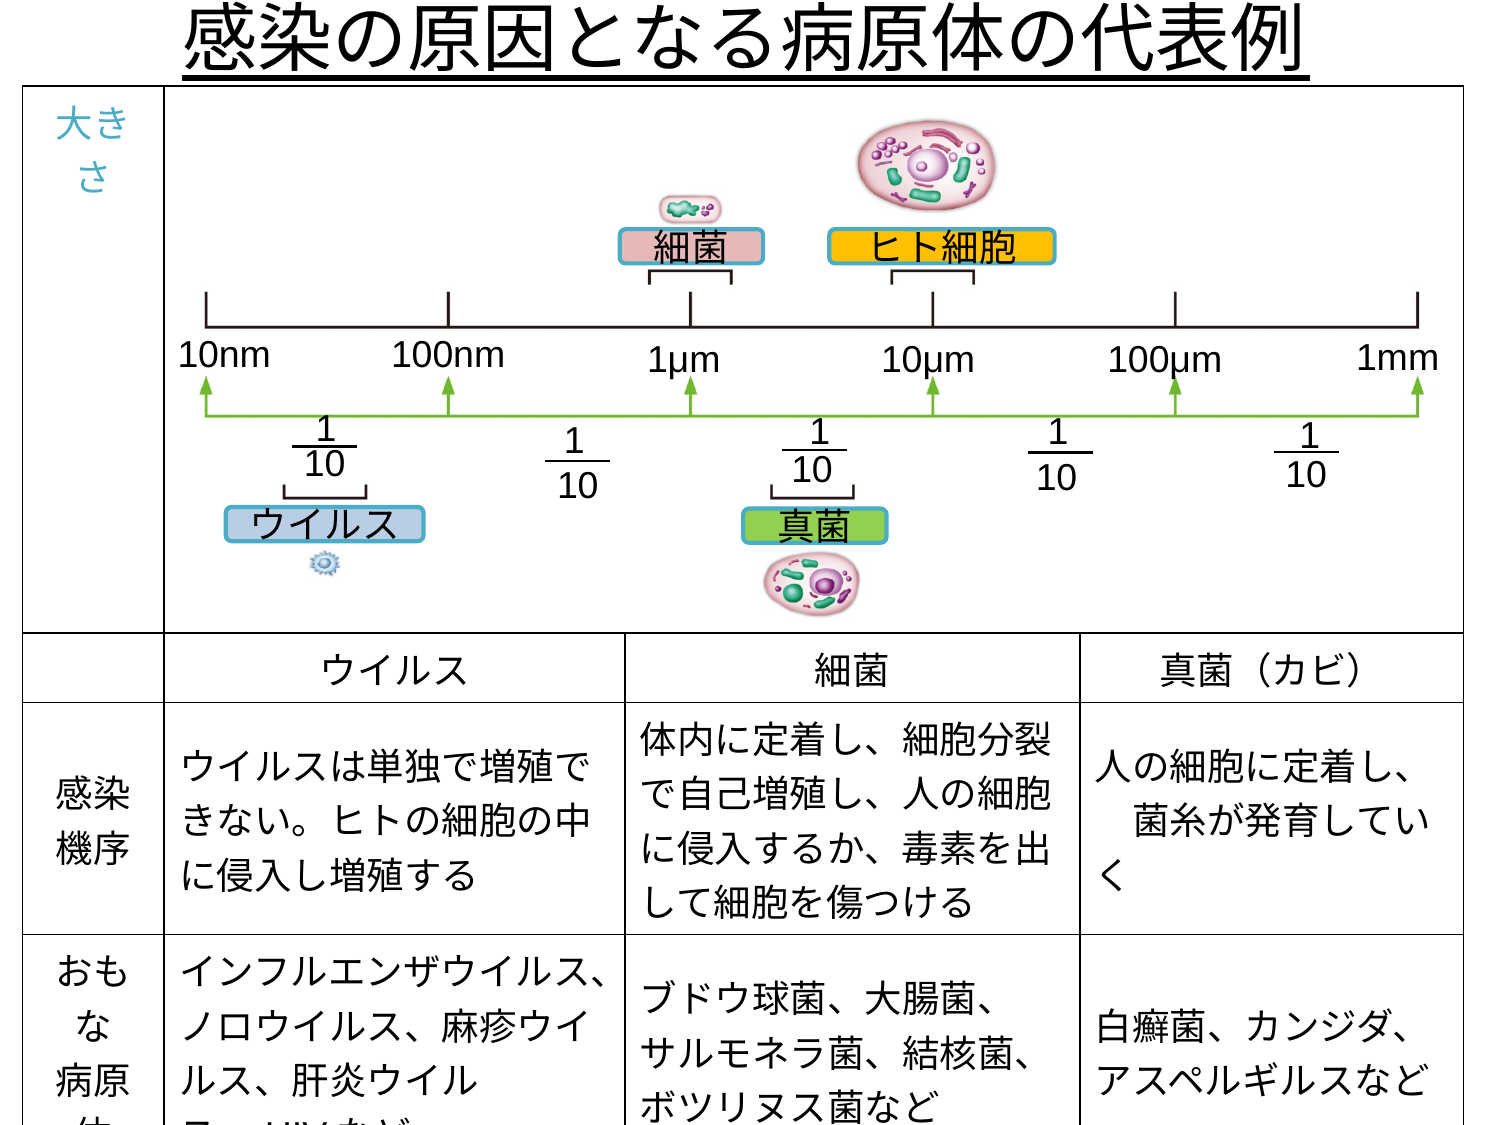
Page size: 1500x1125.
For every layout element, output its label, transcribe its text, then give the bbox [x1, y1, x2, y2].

table_cell 真菌（カビ） [1081, 634, 1463, 702]
table_cell ウイルスは単独で増殖できない。ヒトの細胞の中に侵入し増殖する [165, 703, 624, 934]
table_header 大きさ [23, 87, 163, 632]
table_cell 白癬菌、カンジダ、 アスペルギルスなど [1081, 935, 1463, 1125]
table_cell ウイルス [165, 634, 624, 702]
table_cell 感染機序 [23, 703, 163, 934]
table_cell インフルエンザウイルス、 ノロウイルス、麻疹ウイルス、肝炎ウイルス、HIVなど [165, 935, 624, 1125]
table_cell 人の細胞に定着し、 菌糸が発育していく [1081, 703, 1463, 934]
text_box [162, 113, 1470, 625]
table_cell [23, 634, 163, 702]
table_cell おもな 病原体 [23, 935, 163, 1125]
table_cell ブドウ球菌、大腸菌、 サルモネラ菌、結核菌、 ボツリヌス菌など [626, 935, 1079, 1125]
table_cell 体内に定着し、細胞分裂で自己増殖し、人の細胞に侵入するか、毒素を出して細胞を傷つける [626, 703, 1079, 934]
table_cell 細菌 [626, 634, 1079, 702]
table_header [165, 87, 1463, 111]
title 感染の原因となる病原体の代表例 [0, 0, 1494, 76]
